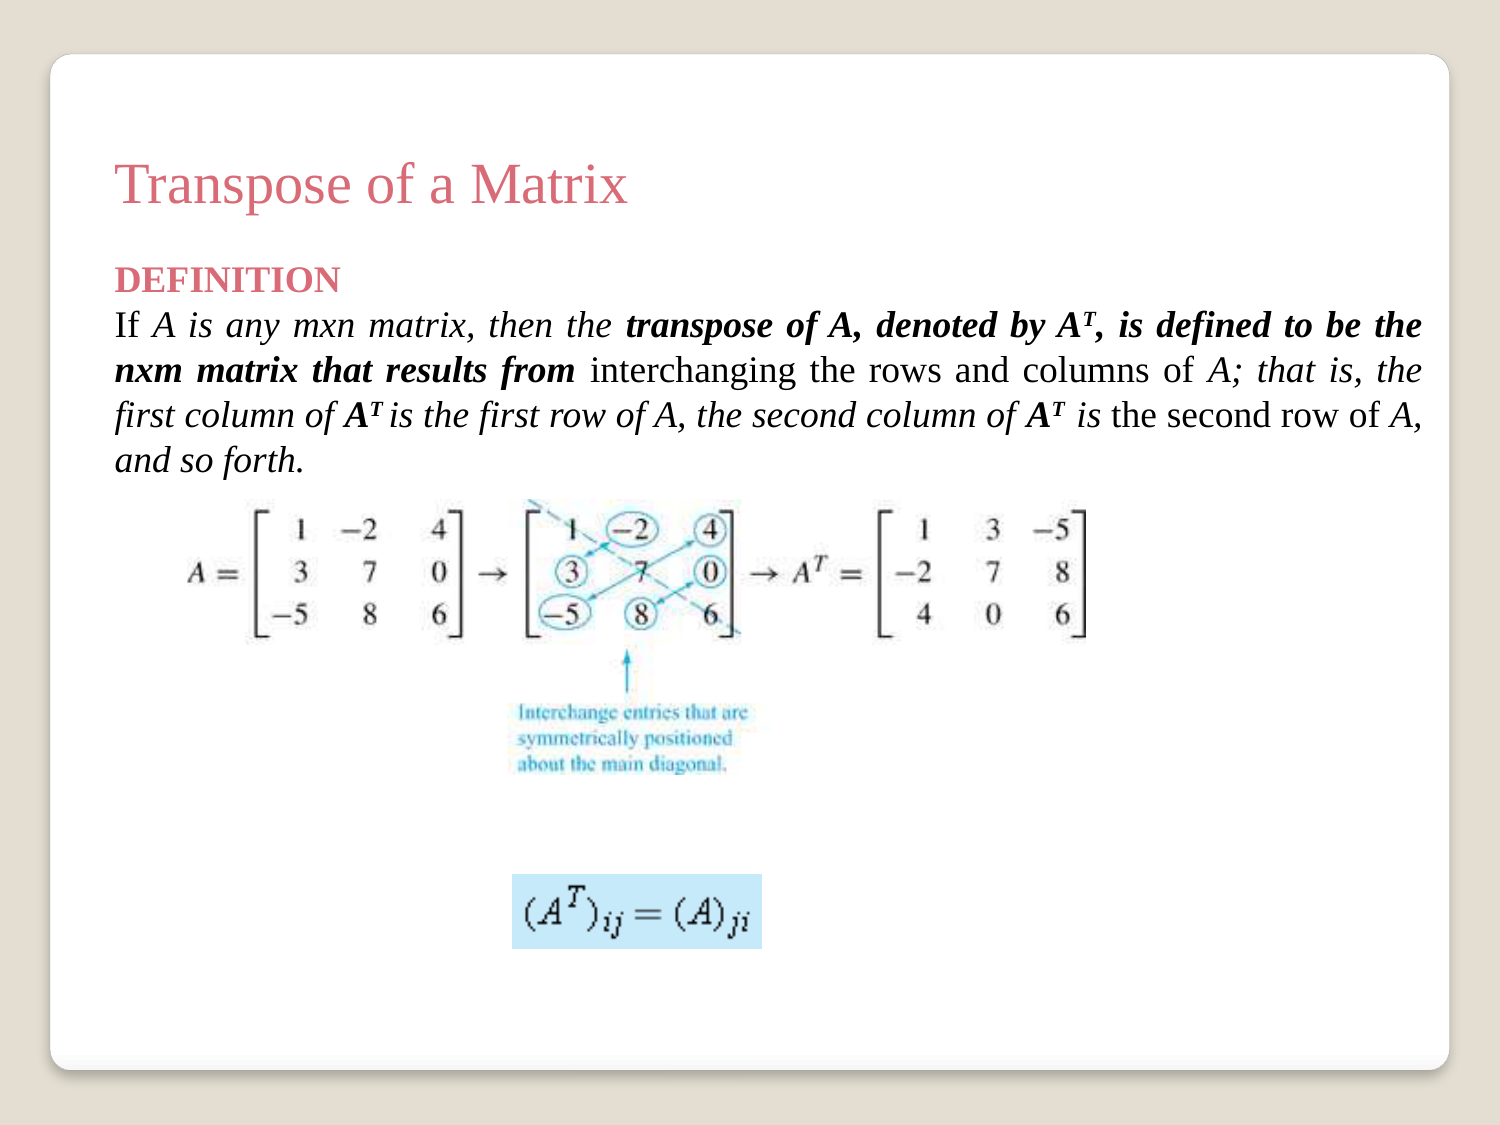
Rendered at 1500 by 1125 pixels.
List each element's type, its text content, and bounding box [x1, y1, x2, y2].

picture [187, 499, 1086, 776]
picture [512, 874, 762, 949]
text_box Transpose of a Matrix DEFINITION If A is any mxn matrix, then the transpose of A, denoted by AT, is defined to be the nxm matrix that results from interchanging the rows and columns of A; that is, the first column of AT is the first row of A, the second column of AT is the second row of A, and so forth. [99, 137, 1438, 488]
